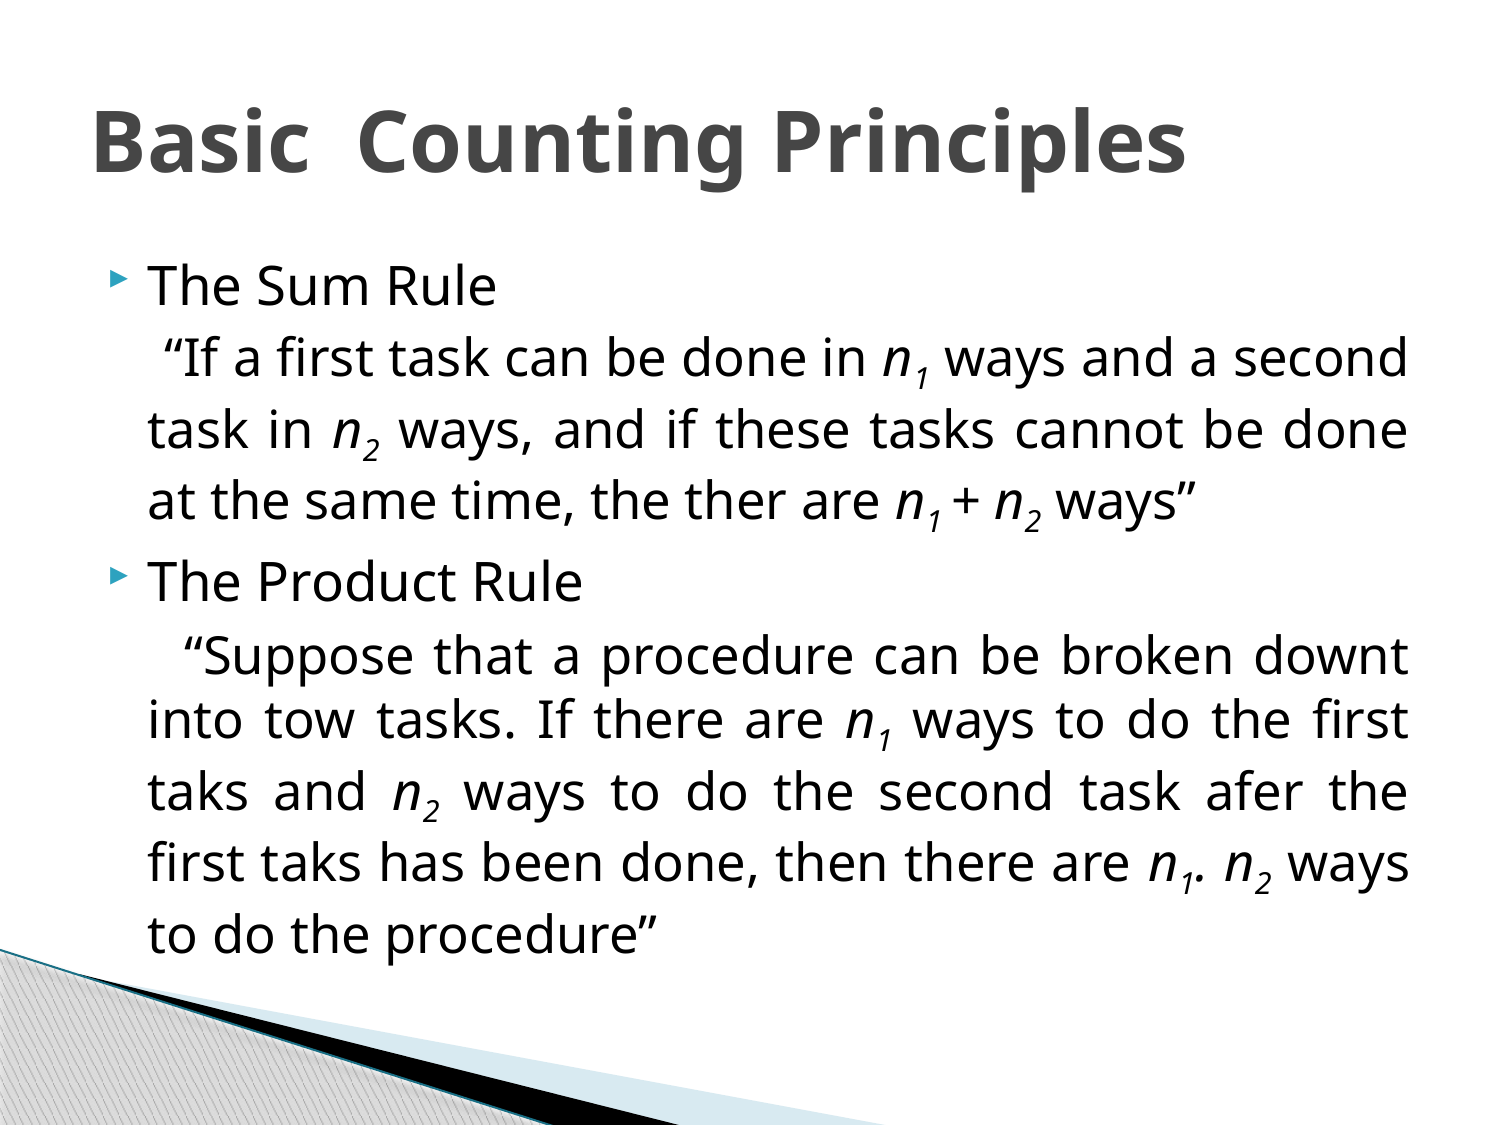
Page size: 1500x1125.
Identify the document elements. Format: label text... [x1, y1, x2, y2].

title Basic Counting Principles [75, 45, 1425, 233]
list The Sum Rule “If a first task can be done in n1 ways and a second task in n2 ways, and if these tasks cannot be done at the same time, the ther are n1 + n2 ways” The Product Rule “Suppose that a procedure can be broken downt into tow tasks. If there are n1 ways to do the first taks and n2 ways to do the second task afer the first taks has been done, then there are n1. n2 ways to do the procedure” [75, 243, 1425, 986]
